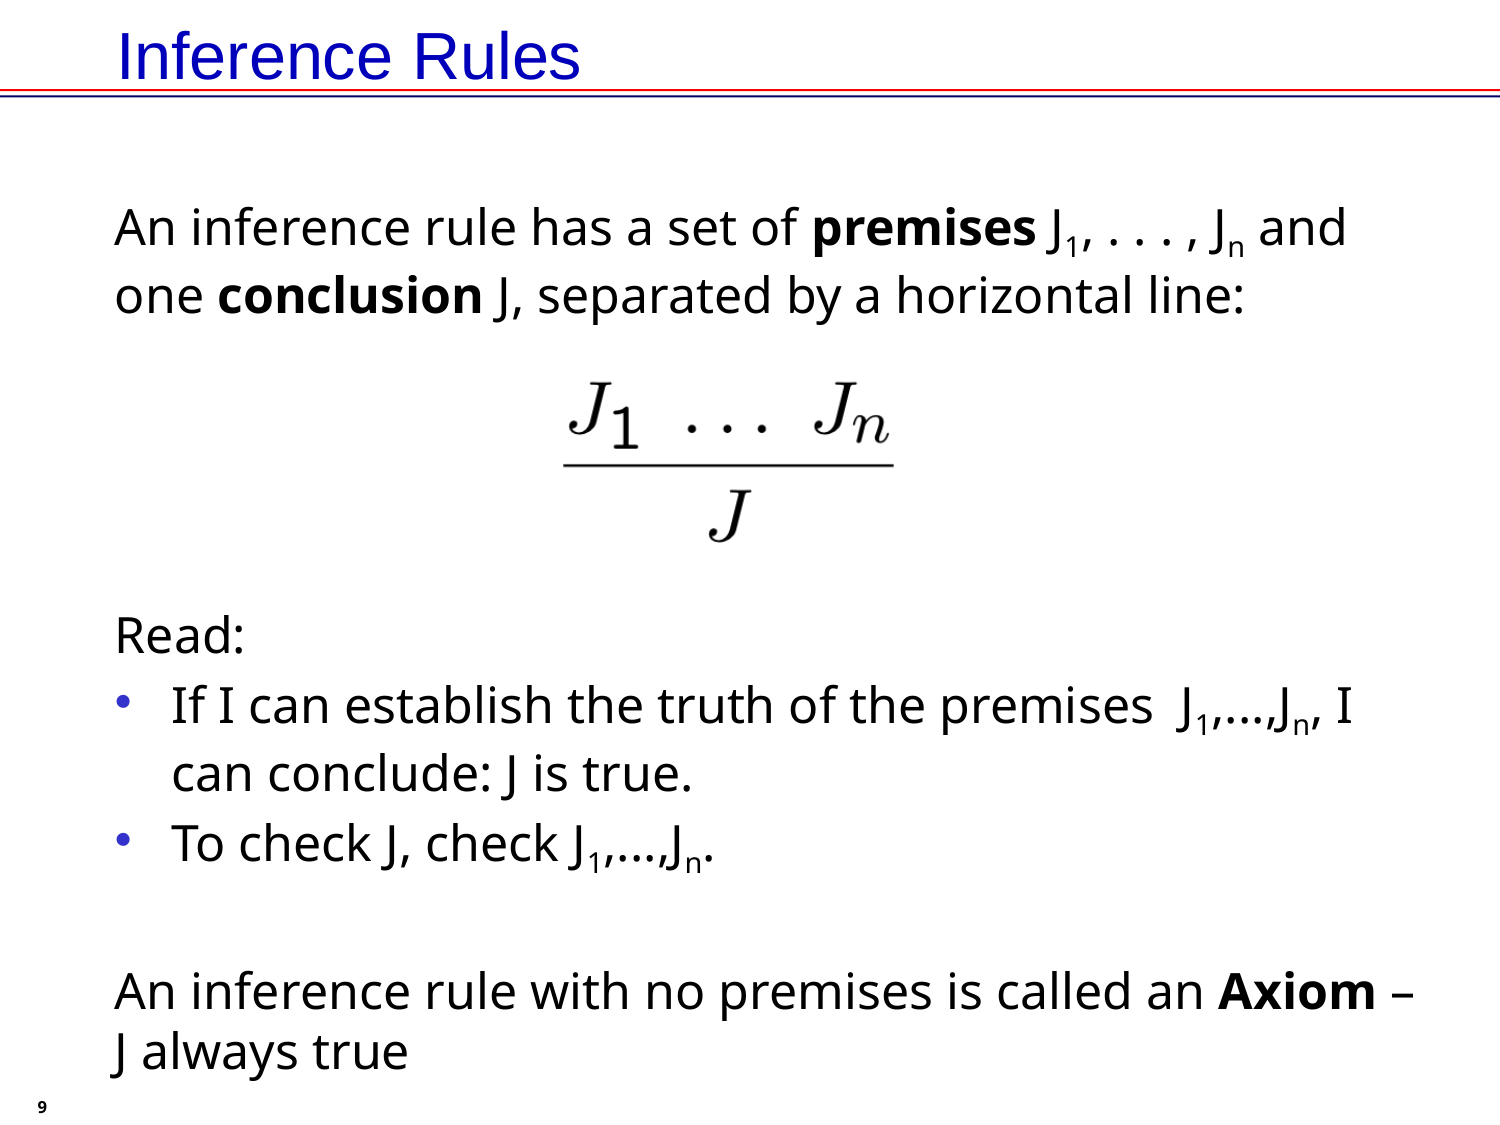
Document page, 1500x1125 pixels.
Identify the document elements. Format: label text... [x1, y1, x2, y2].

title Inference Rules [101, 14, 1399, 92]
list An inference rule has a set of premises J1, . . . , Jn and one conclusion J, separated by a horizontal line: Read: If I can establish the truth of the premises J1,...,Jn, I can conclude: J is true. To check J, check J1,...,Jn. An inference rule with no premises is called an Axiom – J always true [99, 187, 1438, 1038]
picture [511, 341, 969, 568]
slide_number 9 [0, 1089, 63, 1125]
